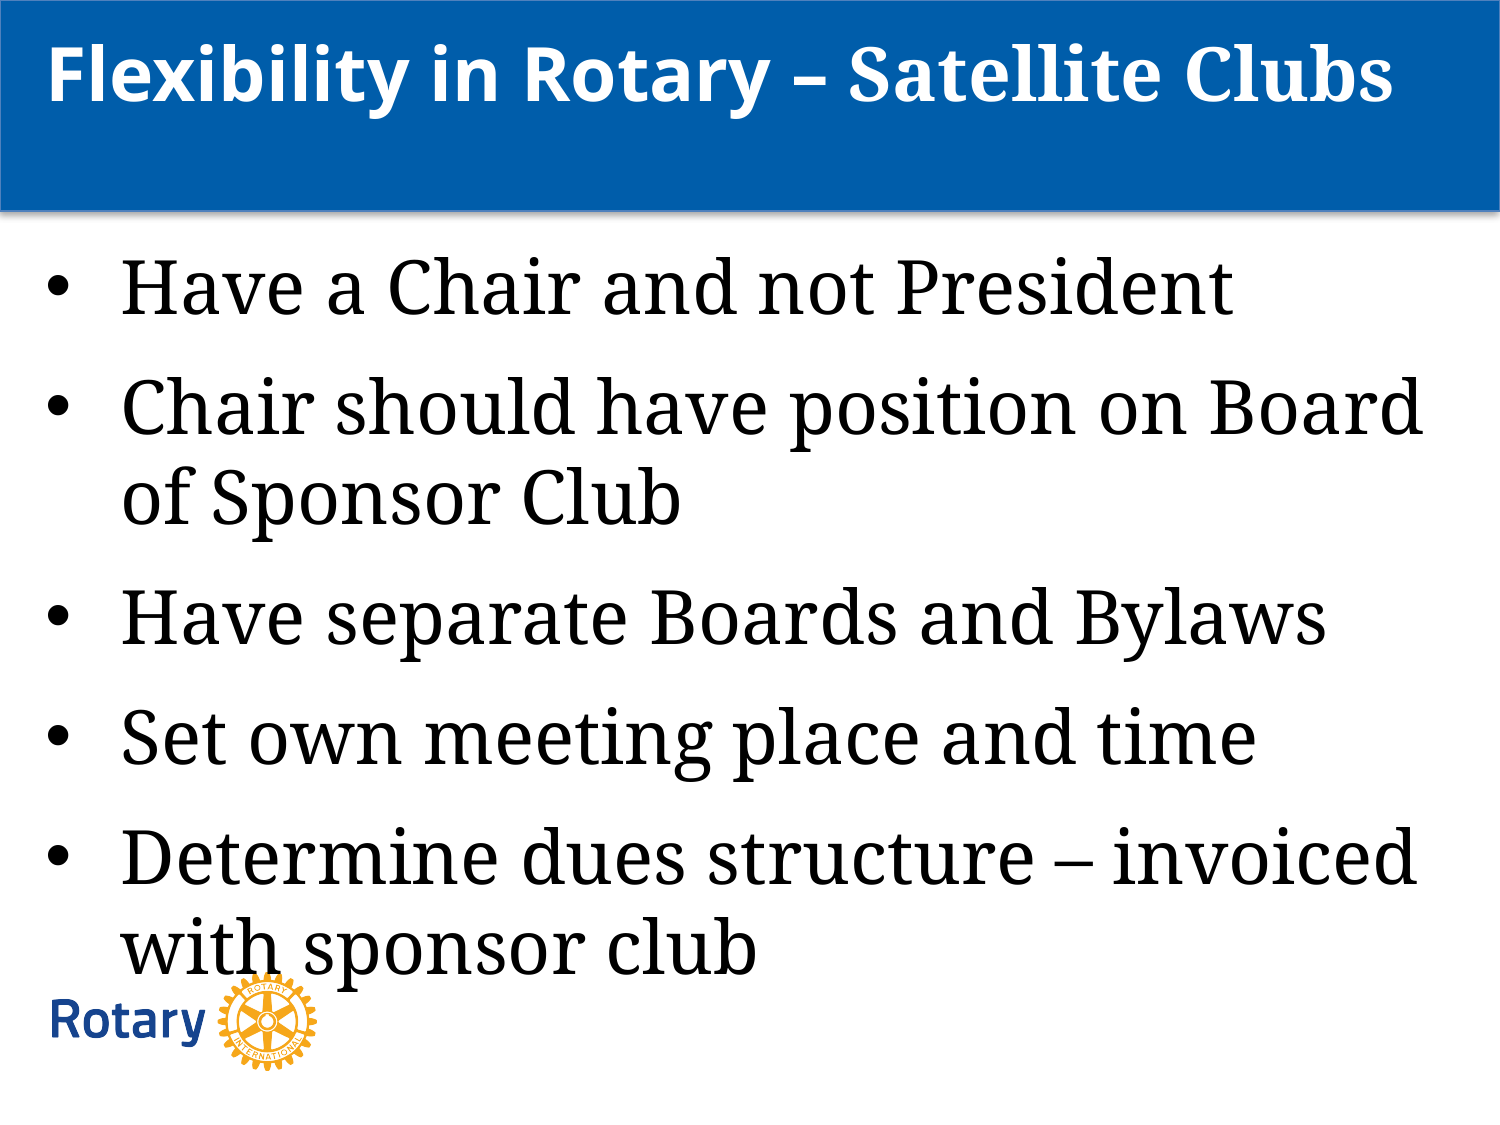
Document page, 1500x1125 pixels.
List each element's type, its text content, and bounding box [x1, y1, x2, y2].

text_box Flexibility in Rotary – Satellite Clubs [30, 36, 1469, 181]
text_box Have a Chair and not President Chair should have position on Board of Sponsor Club Have separate Boards and Bylaws Set own meeting place and time Determine dues structure – invoiced with sponsor club [30, 232, 1464, 993]
picture [52, 993, 317, 1071]
